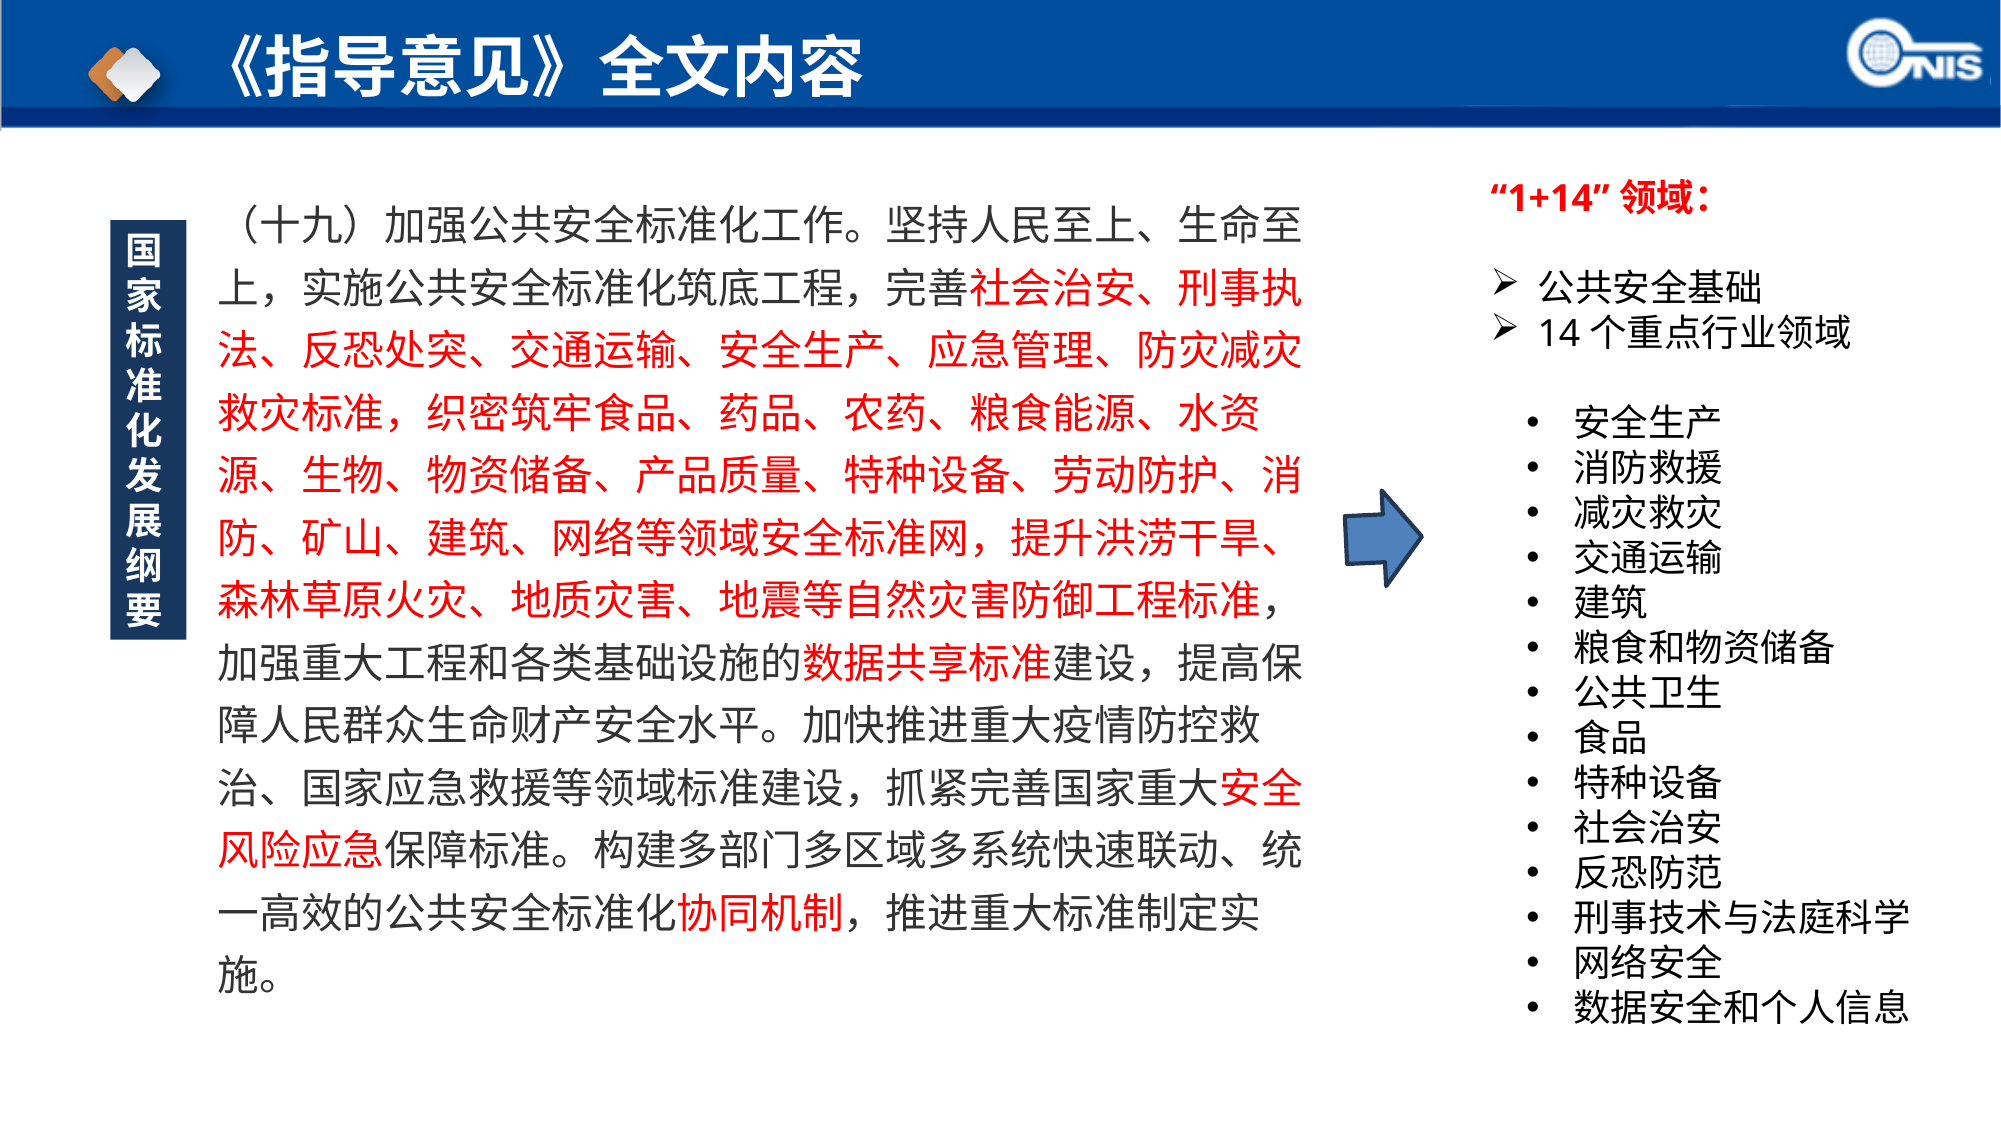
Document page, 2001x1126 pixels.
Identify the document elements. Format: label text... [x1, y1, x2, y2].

text_box “1+14”领域： 公共安全基础 14个重点行业领域 安全生产 消防救援 减灾救灾 交通运输 建筑 粮食和物资储备 公共卫生 食品 特种设备 社会治安 反恐防范 刑事技术与法庭科学 网络安全 数据安全和个人信息 [1475, 166, 1952, 1037]
picture [0, 0, 2001, 131]
text_box （十九）加强公共安全标准化工作。坚持人民至上、生命至上，实施公共安全标准化筑底工程，完善社会治安、刑事执法、反恐处突、交通运输、安全生产、应急管理、防灾减灾救灾标准，织密筑牢食品、药品、农药、粮食能源、水资源、生物、物资储备、产品质量、特种设备、劳动防护、消防、矿山、建筑、网络等领域安全标准网，提升洪涝干旱、森林草原火灾、地质灾害、地震等自然灾害防御工程标准，加强重大工程和各类基础设施的数据共享标准建设，提高保障人民群众生命财产安全水平。加快推进重大疫情防控救治、国家应急救援等领域标准建设，抓紧完善国家重大安全风险应急保障标准。构建多部门多区域多系统快速联动、统一高效的公共安全标准化协同机制，推进重大标准制定实施。 [202, 179, 1320, 1007]
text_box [78, 37, 166, 117]
text_box 《指导意见》全文内容 [177, 15, 1399, 115]
text_box [1342, 488, 1424, 589]
text_box 国家标准化发展纲要 [110, 220, 187, 640]
